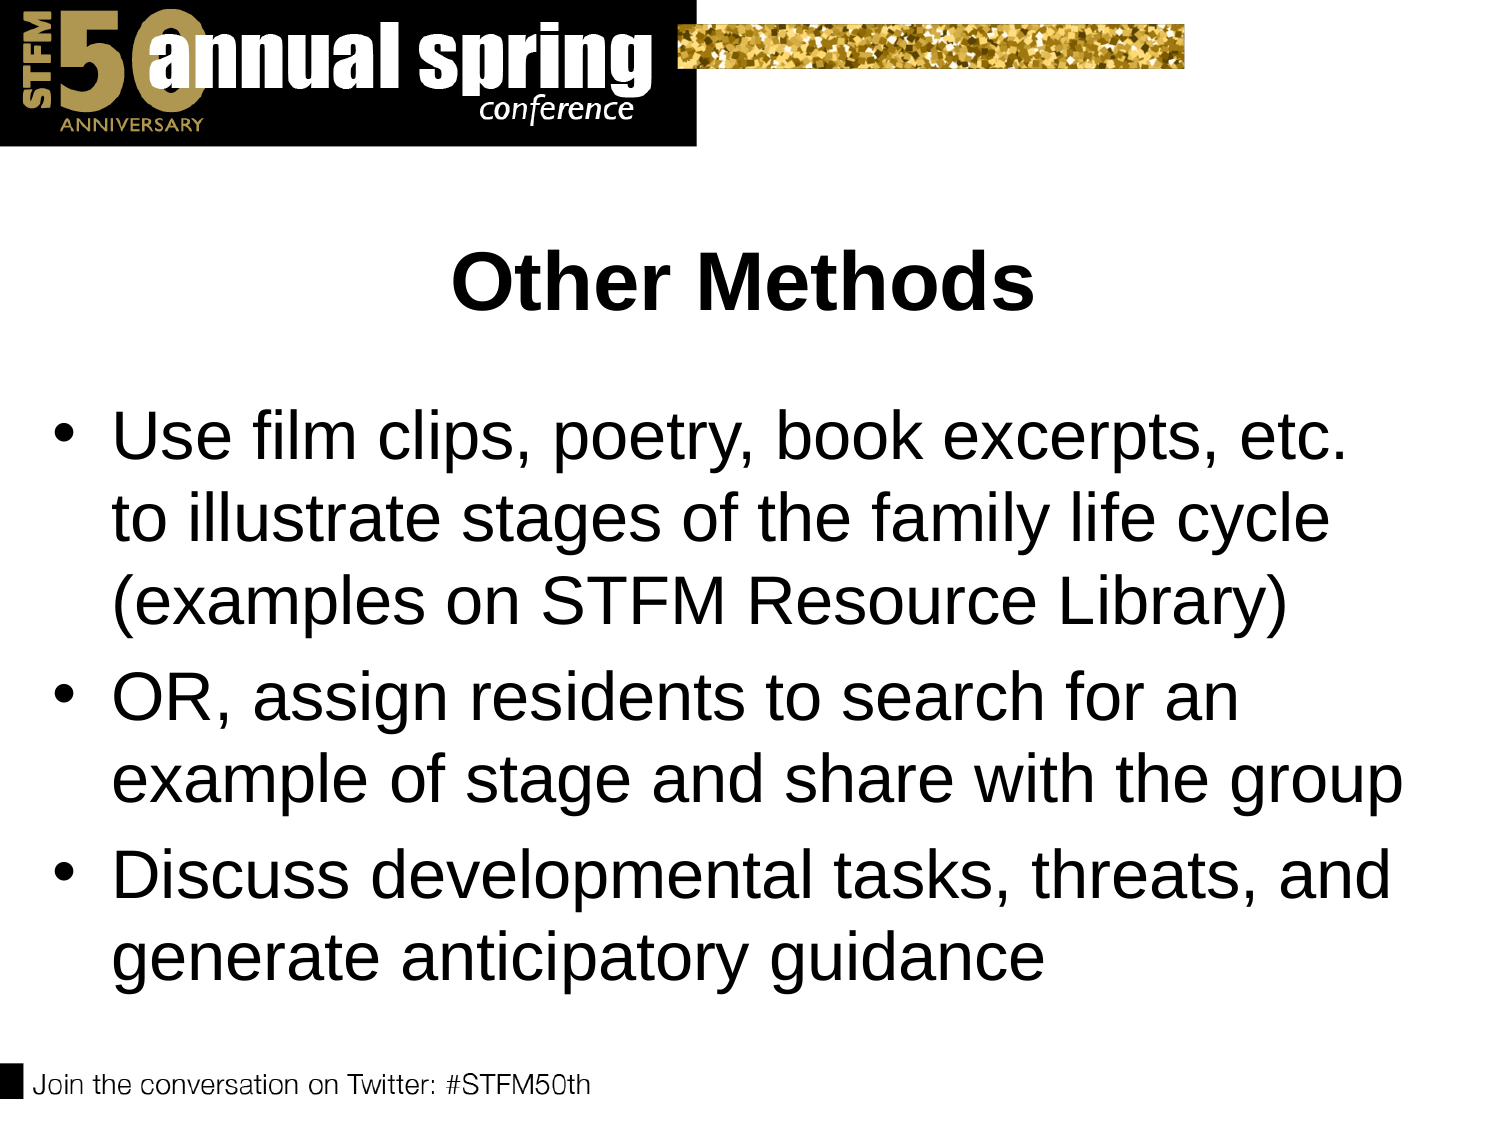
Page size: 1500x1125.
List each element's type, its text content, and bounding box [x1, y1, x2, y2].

picture [0, 0, 1500, 1125]
title Other Methods [37, 183, 1450, 372]
list Use film clips, poetry, book excerpts, etc. to illustrate stages of the family life cycle (examples on STFM Resource Library) OR, assign residents to search for an example of stage and share with the group Discuss developmental tasks, threats, and generate anticipatory guidance [37, 383, 1423, 1025]
